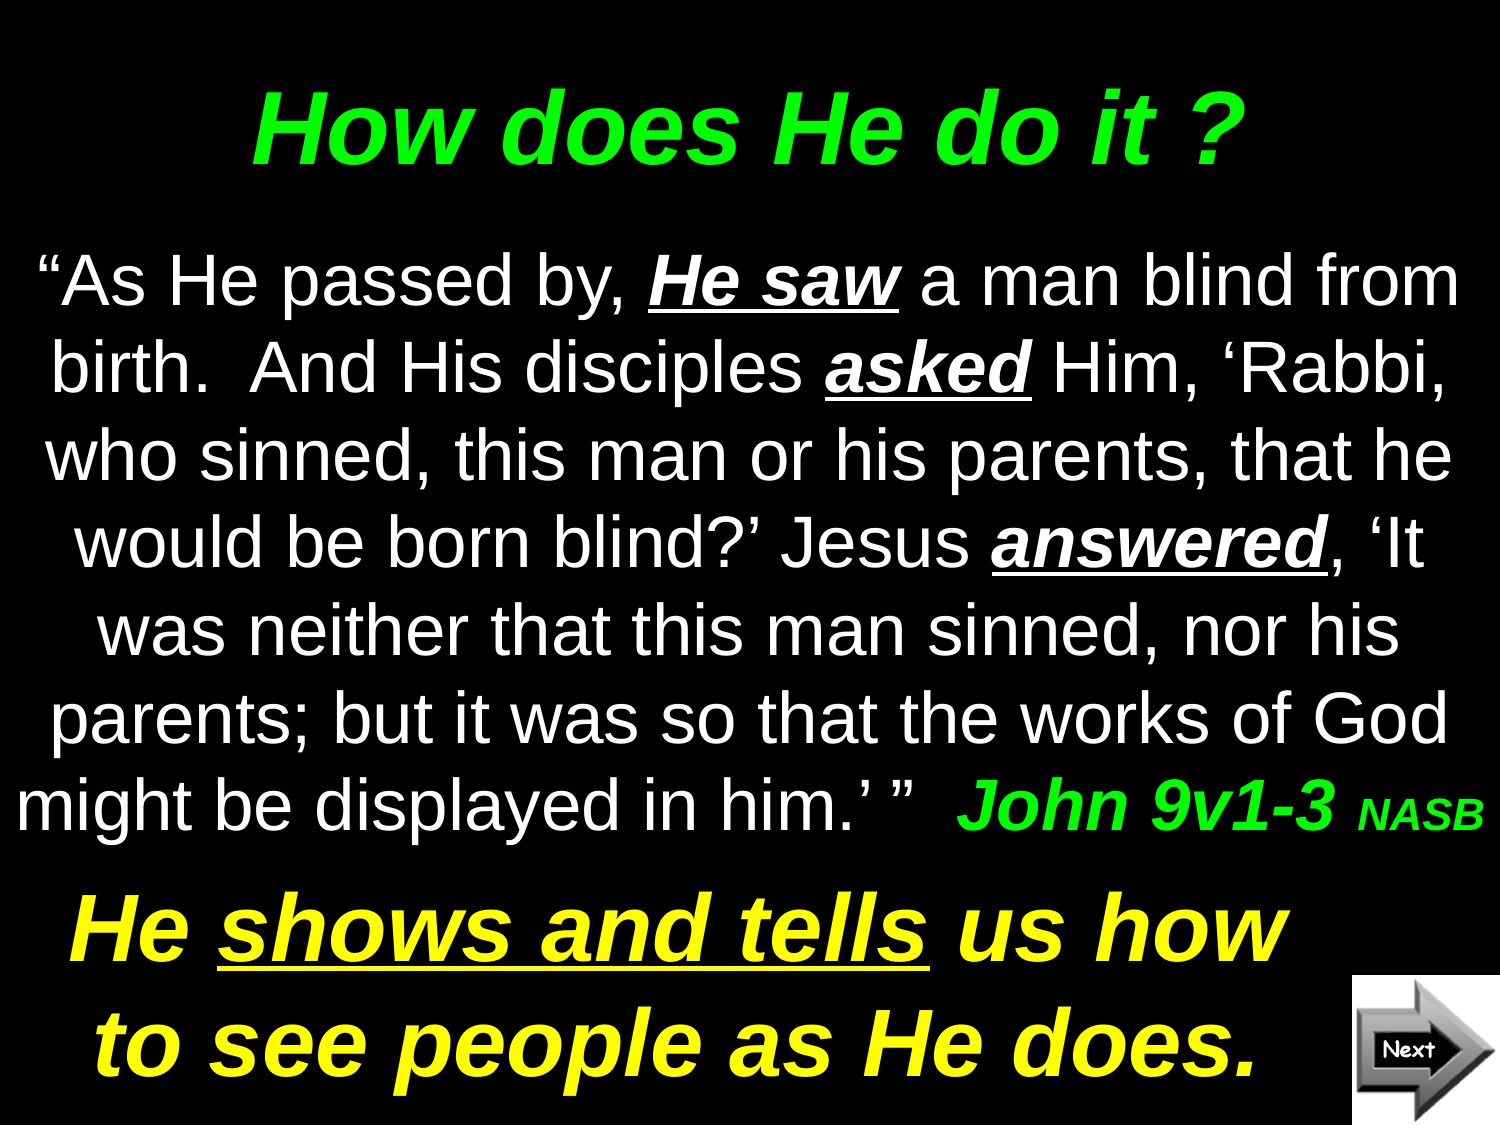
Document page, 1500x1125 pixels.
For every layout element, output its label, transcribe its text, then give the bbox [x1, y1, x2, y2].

list He shows and tells us how to see people as He does. [1, 857, 1353, 1125]
list “As He passed by, He saw a man blind from birth. And His disciples asked Him, ‘Rabbi, who sinned, this man or his parents, that he would be born blind?’ Jesus answered, ‘It was neither that this man sinned, nor his parents; but it was so that the works of God might be displayed in him.’ ” John 9v1-3 NASB [0, 196, 1500, 882]
picture [1353, 975, 1500, 1125]
title How does He do it ? [0, 52, 1500, 196]
